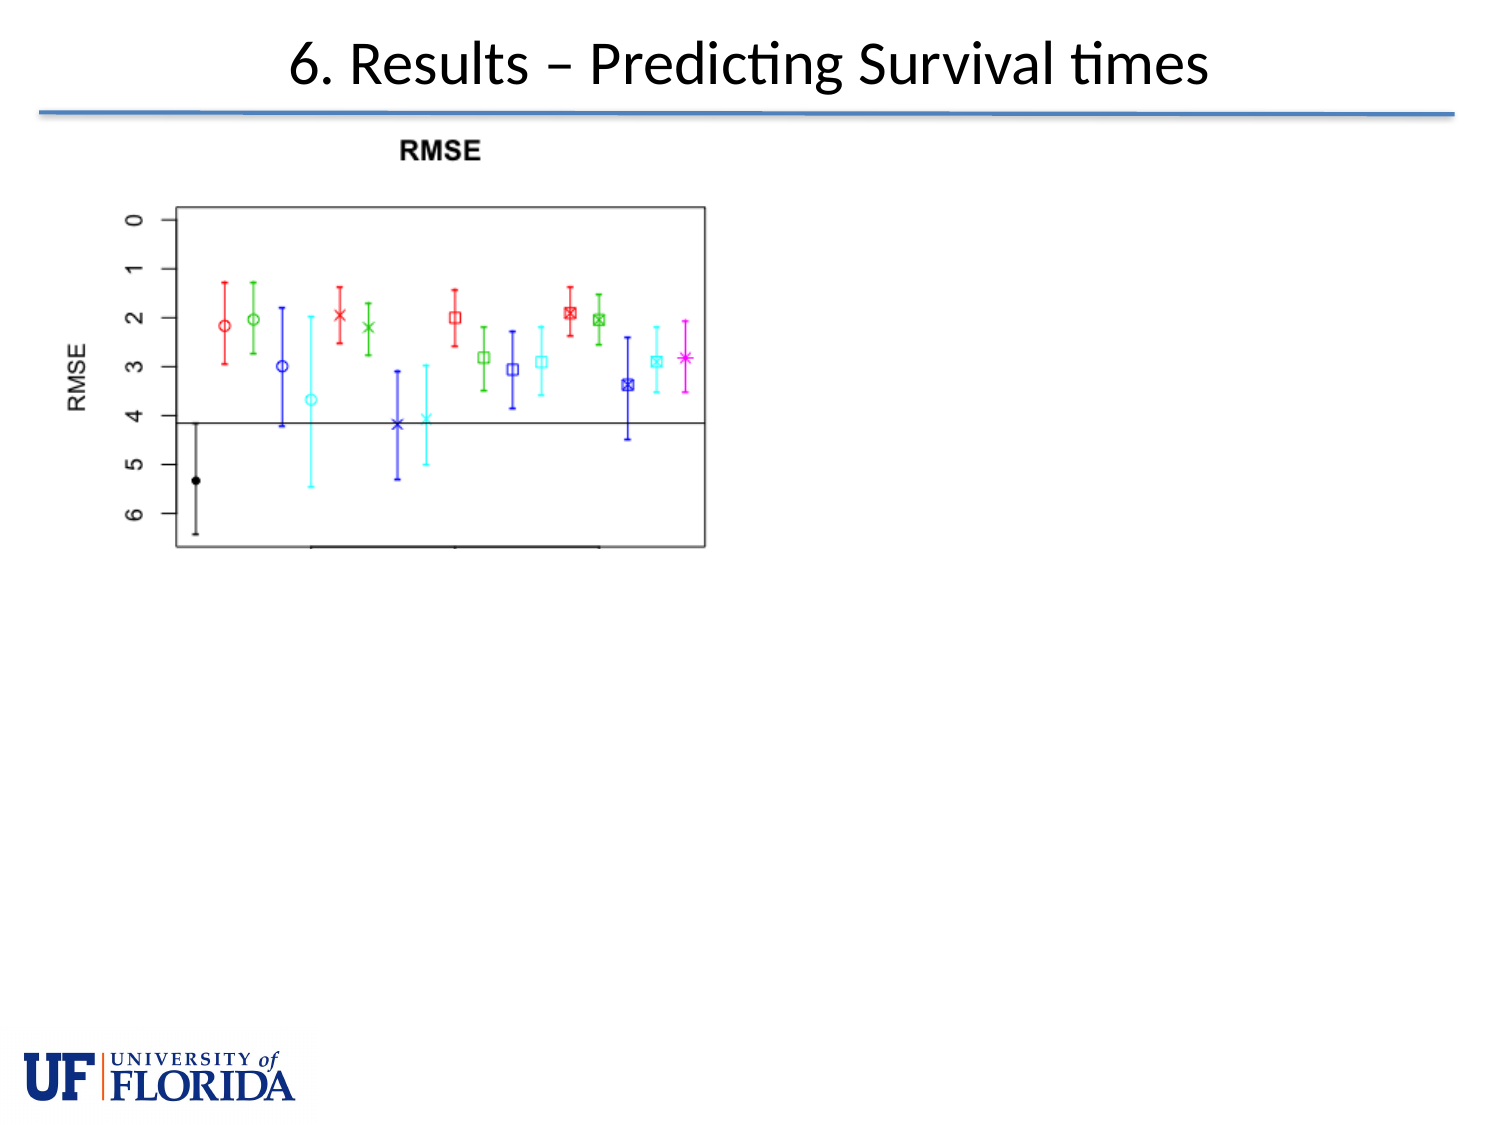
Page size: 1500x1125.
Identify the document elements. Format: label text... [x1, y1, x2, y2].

picture [0, 1027, 319, 1125]
title 6. Results – Predicting Survival times [75, 21, 1425, 99]
picture [60, 133, 765, 550]
